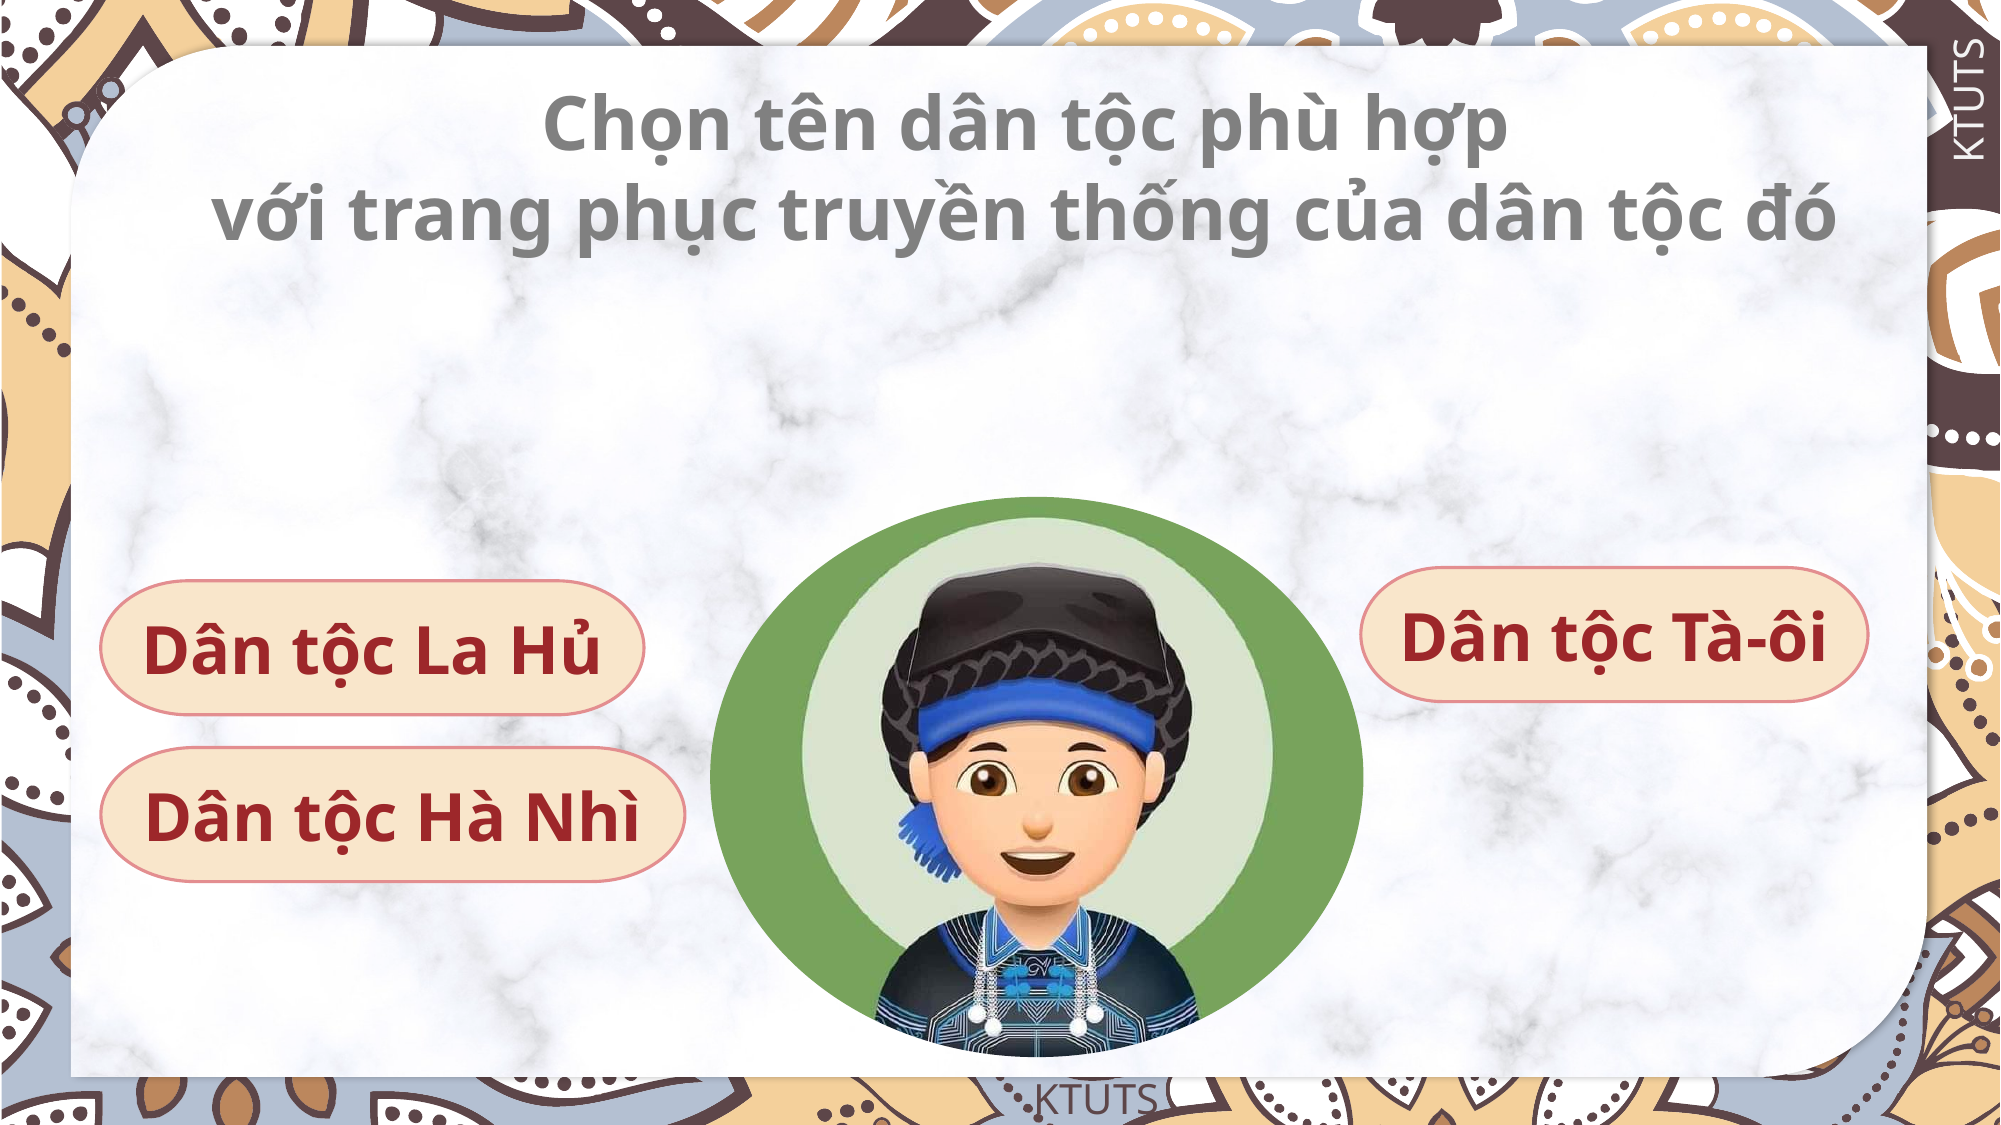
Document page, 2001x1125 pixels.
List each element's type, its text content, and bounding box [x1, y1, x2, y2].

text_box Dân tộc Tà-ôi [1364, 567, 1869, 702]
text_box Dân tộc La Hủ [100, 580, 644, 715]
picture [70, 45, 1928, 1077]
text_box Dân tộc Hà Nhì [100, 747, 685, 882]
text_box Chọn tên dân tộc phù hợp với trang phục truyền thống của dân tộc đó [196, 67, 1856, 263]
